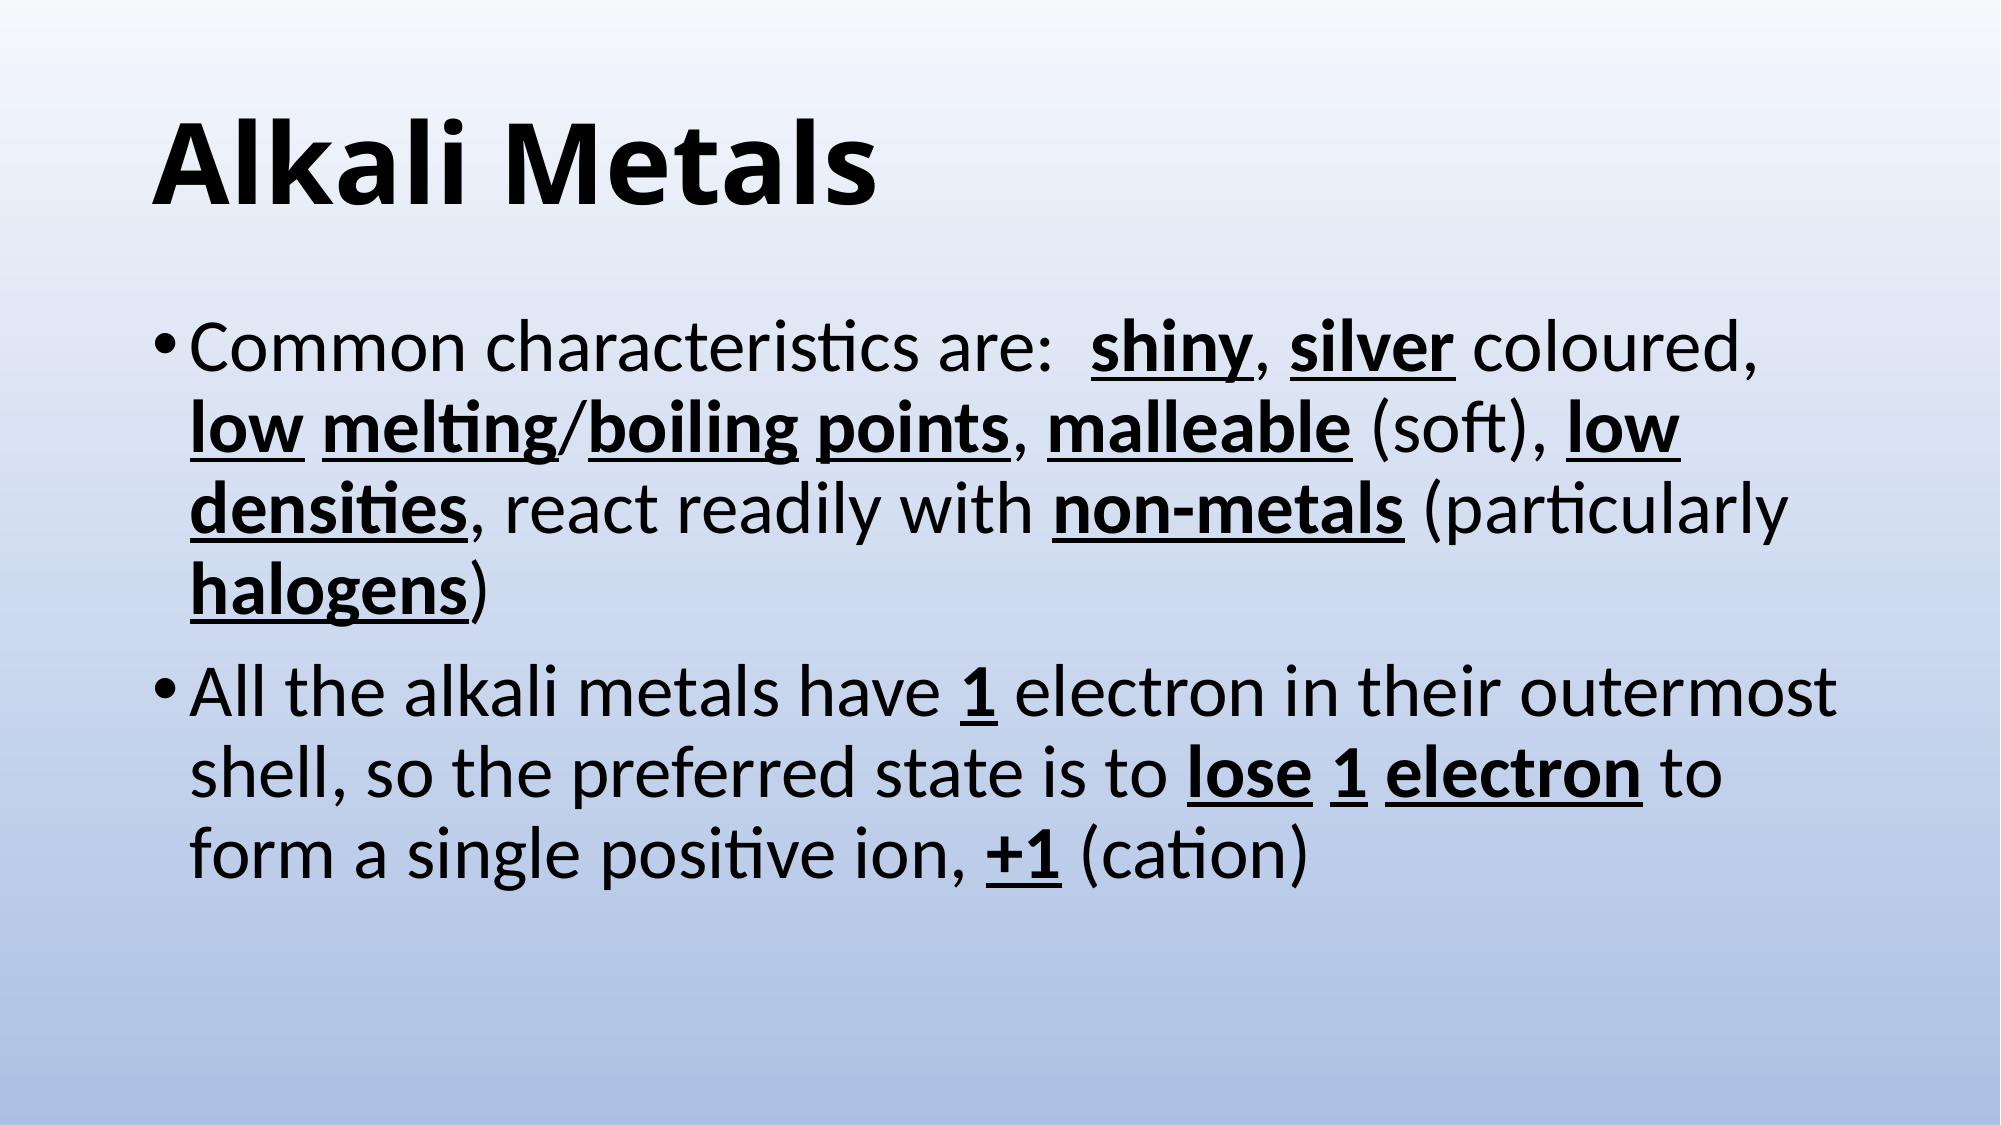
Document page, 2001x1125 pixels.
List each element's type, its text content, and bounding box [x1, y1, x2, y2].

title Alkali Metals [137, 59, 1863, 278]
list Common characteristics are: shiny, silver coloured, low melting/boiling points, malleable (soft), low densities, react readily with non-metals (particularly halogens) All the alkali metals have 1 electron in their outermost shell, so the preferred state is to lose 1 electron to form a single positive ion, +1 (cation) [137, 299, 1863, 1014]
